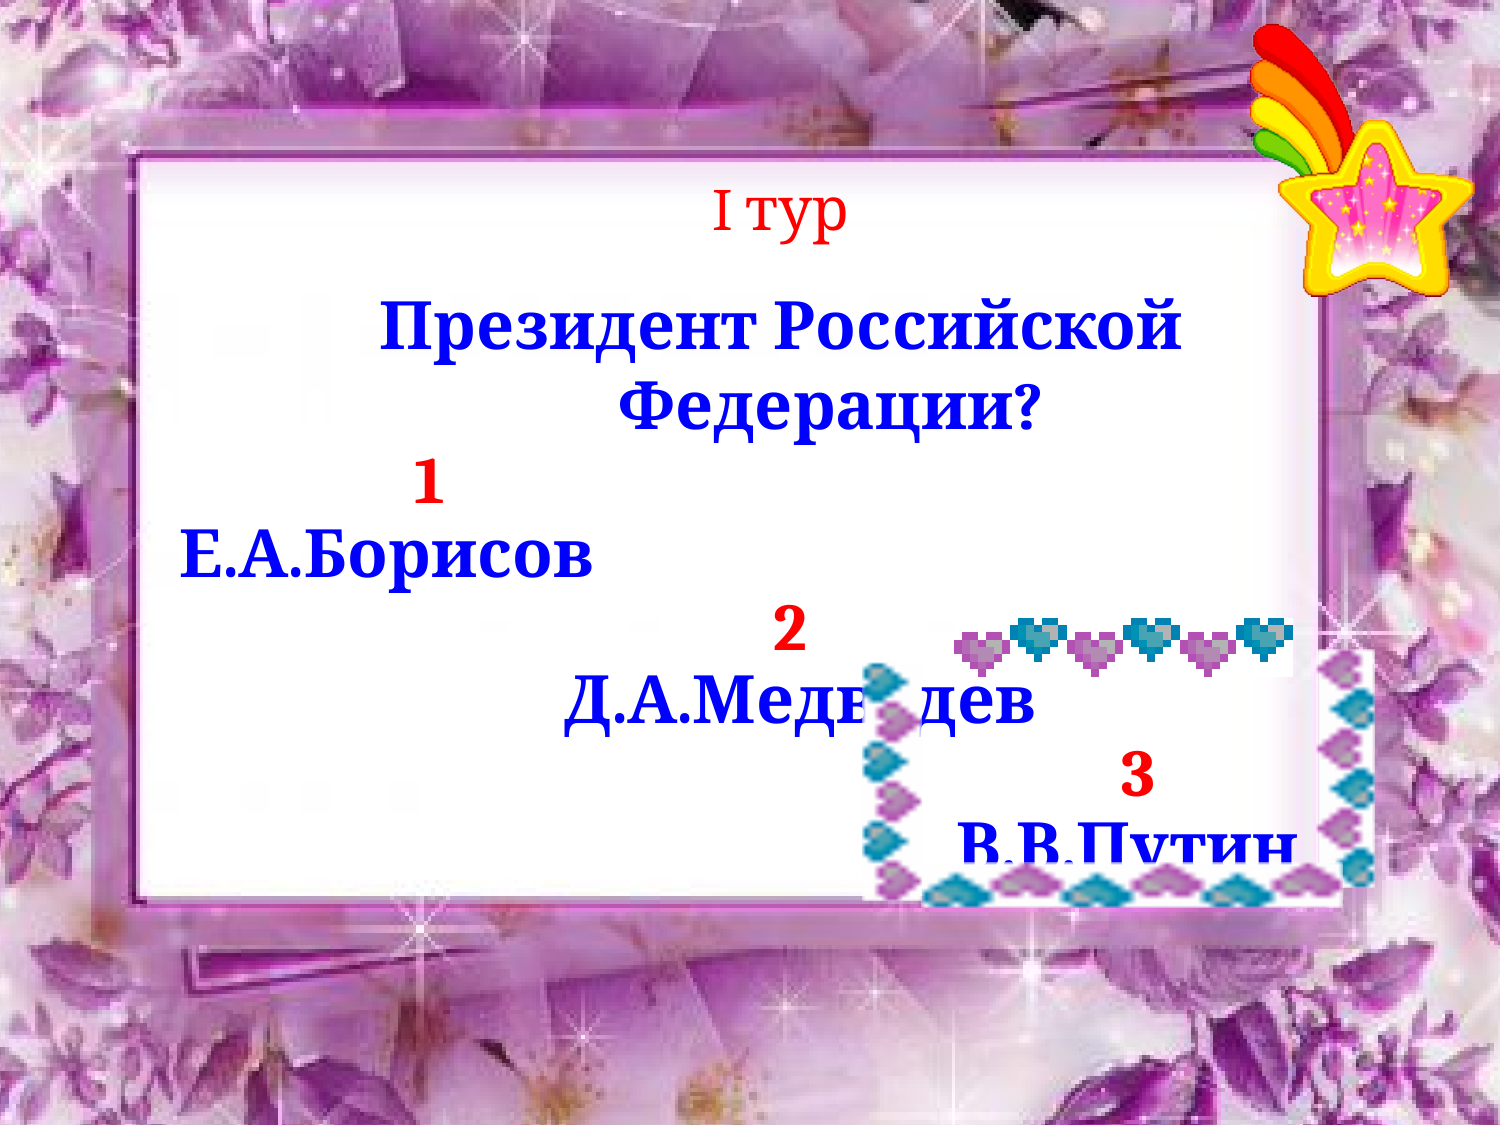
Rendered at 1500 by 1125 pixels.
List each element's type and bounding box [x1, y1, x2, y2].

picture [0, 0, 1500, 1125]
text_box [977, 509, 1261, 1023]
